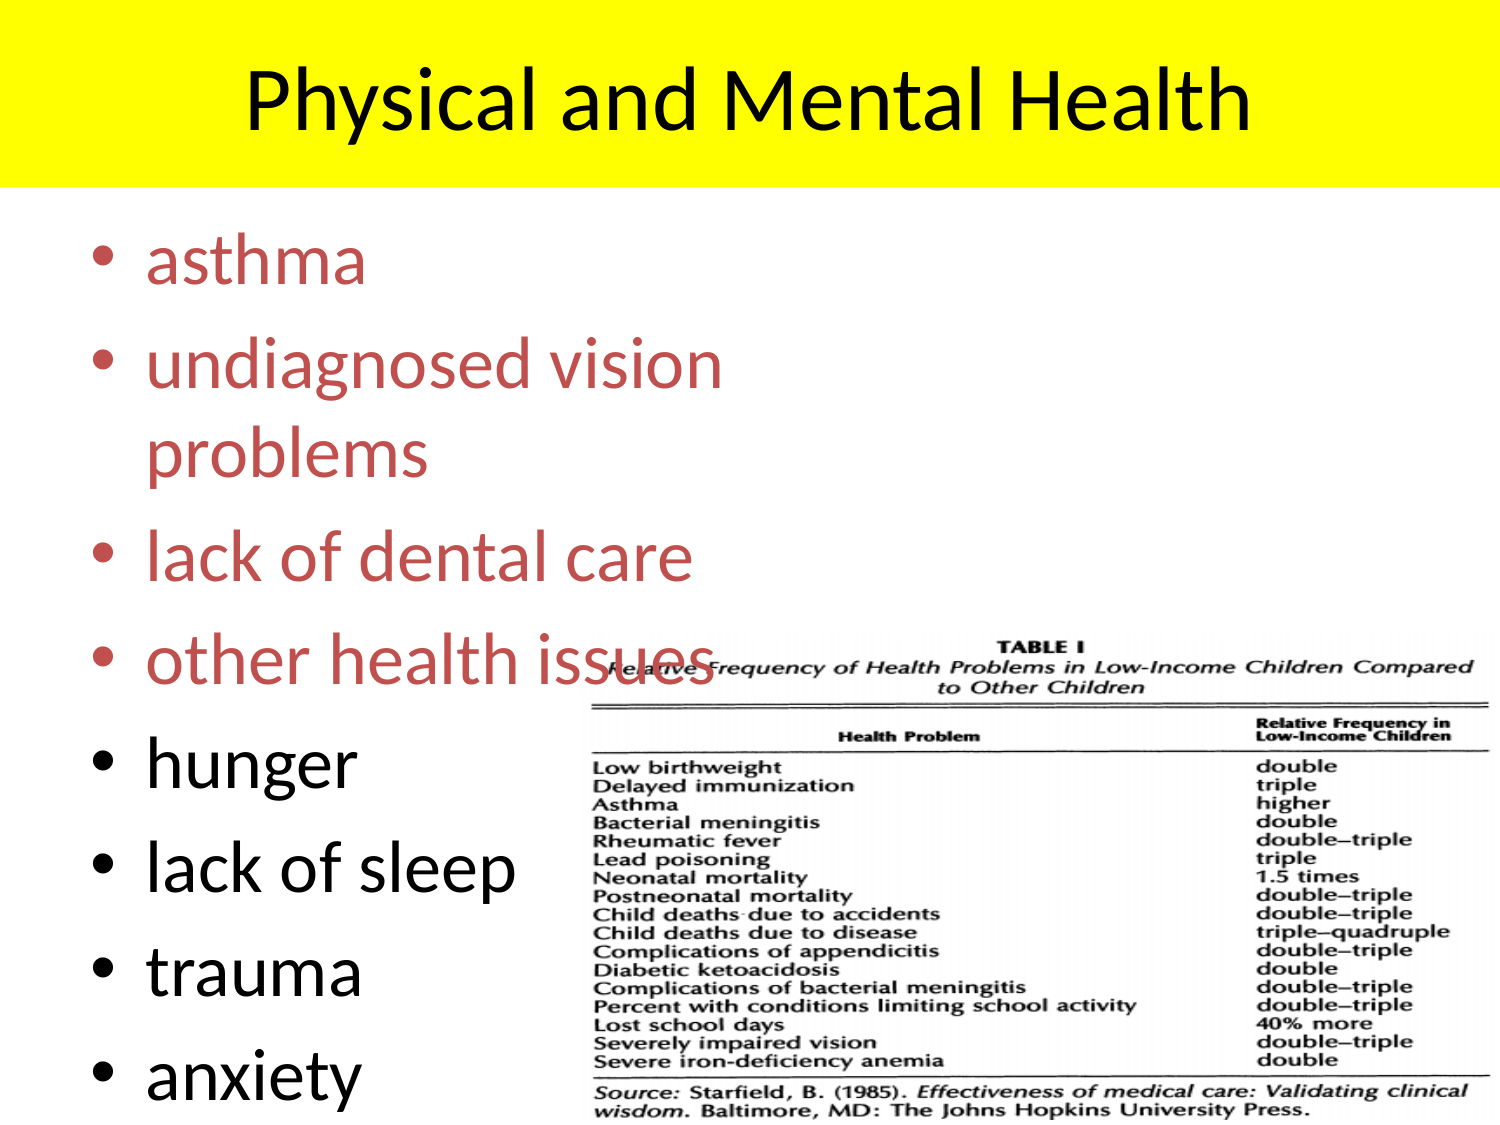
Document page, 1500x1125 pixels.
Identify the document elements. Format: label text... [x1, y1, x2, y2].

picture [570, 634, 1494, 1125]
list asthma undiagnosed vision problems lack of dental care other health issues hunger lack of sleep trauma anxiety [75, 202, 976, 1125]
title Physical and Mental Health [0, 0, 1500, 188]
